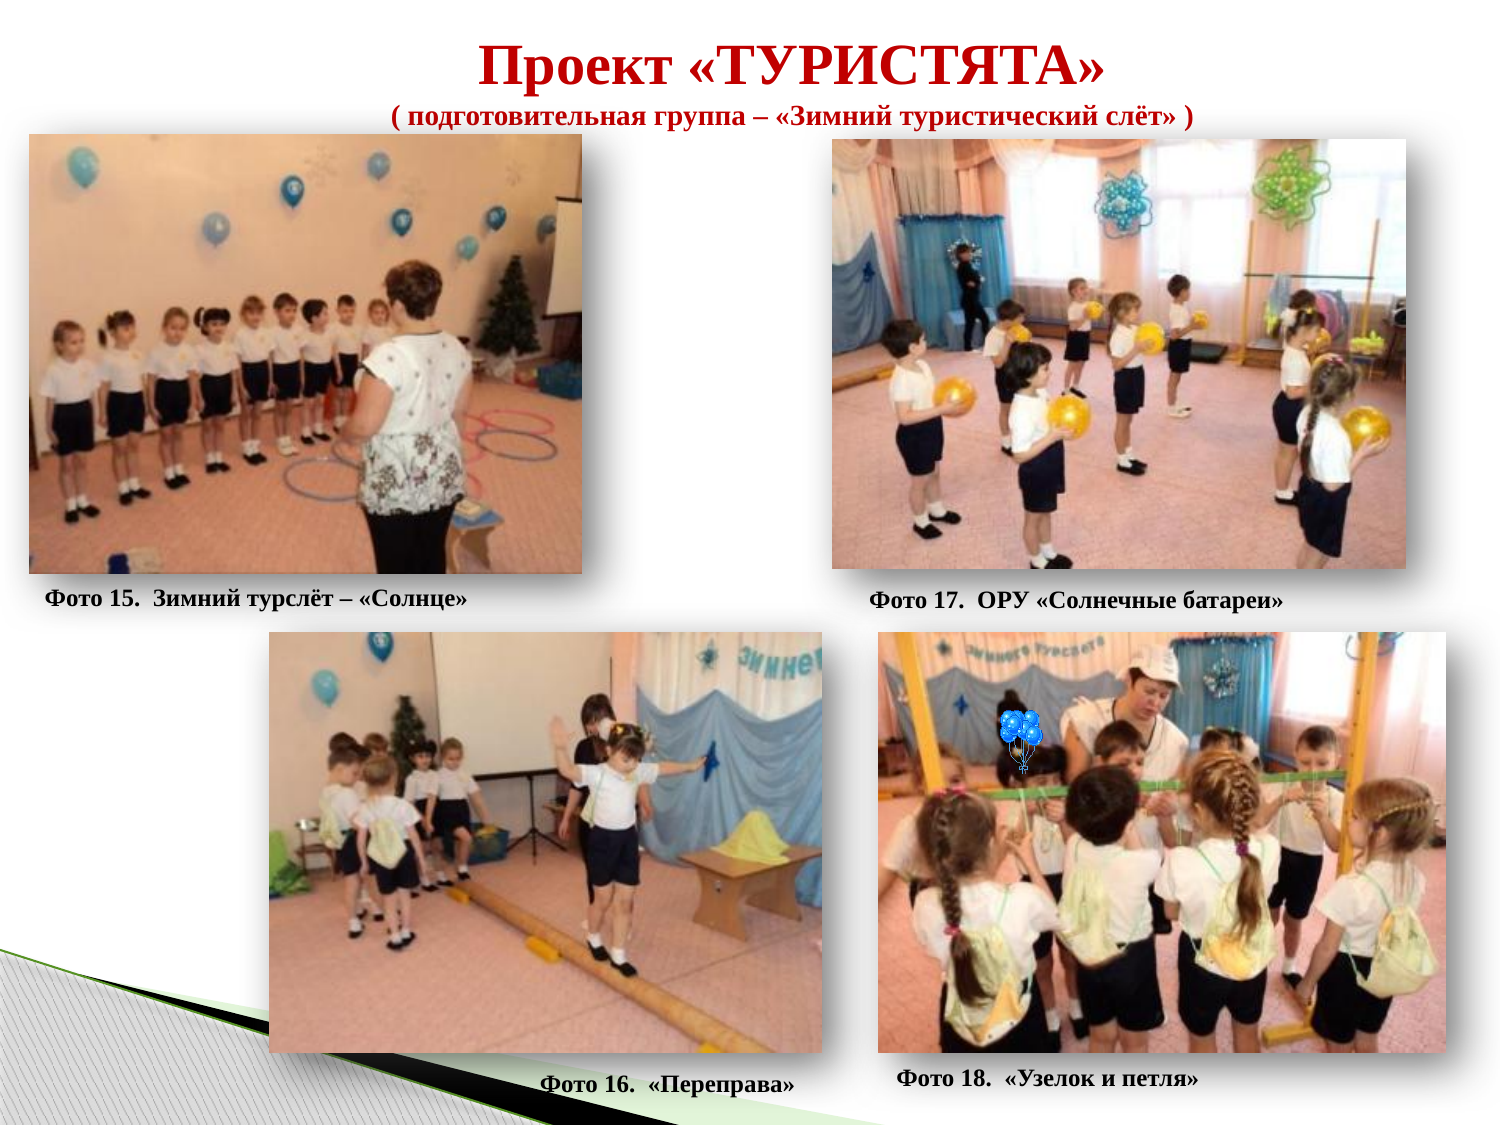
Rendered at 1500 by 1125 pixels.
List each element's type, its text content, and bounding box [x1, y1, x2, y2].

picture [269, 632, 822, 1054]
text_box Фото 18. «Узелок и петля» [881, 1064, 1215, 1100]
picture [878, 632, 1447, 1054]
text_box Фото 16. «Переправа» [525, 1064, 811, 1105]
picture [832, 138, 1406, 570]
text_box Проект «ТУРИСТЯТА» ( подготовительная группа – «Зимний туристический слёт» ) [230, 19, 1356, 139]
text_box Фото 15. Зимний турслёт – «Солнце» [29, 583, 490, 619]
picture [29, 134, 582, 574]
text_box Фото 17. ОРУ «Солнечные батареи» [854, 581, 1306, 621]
